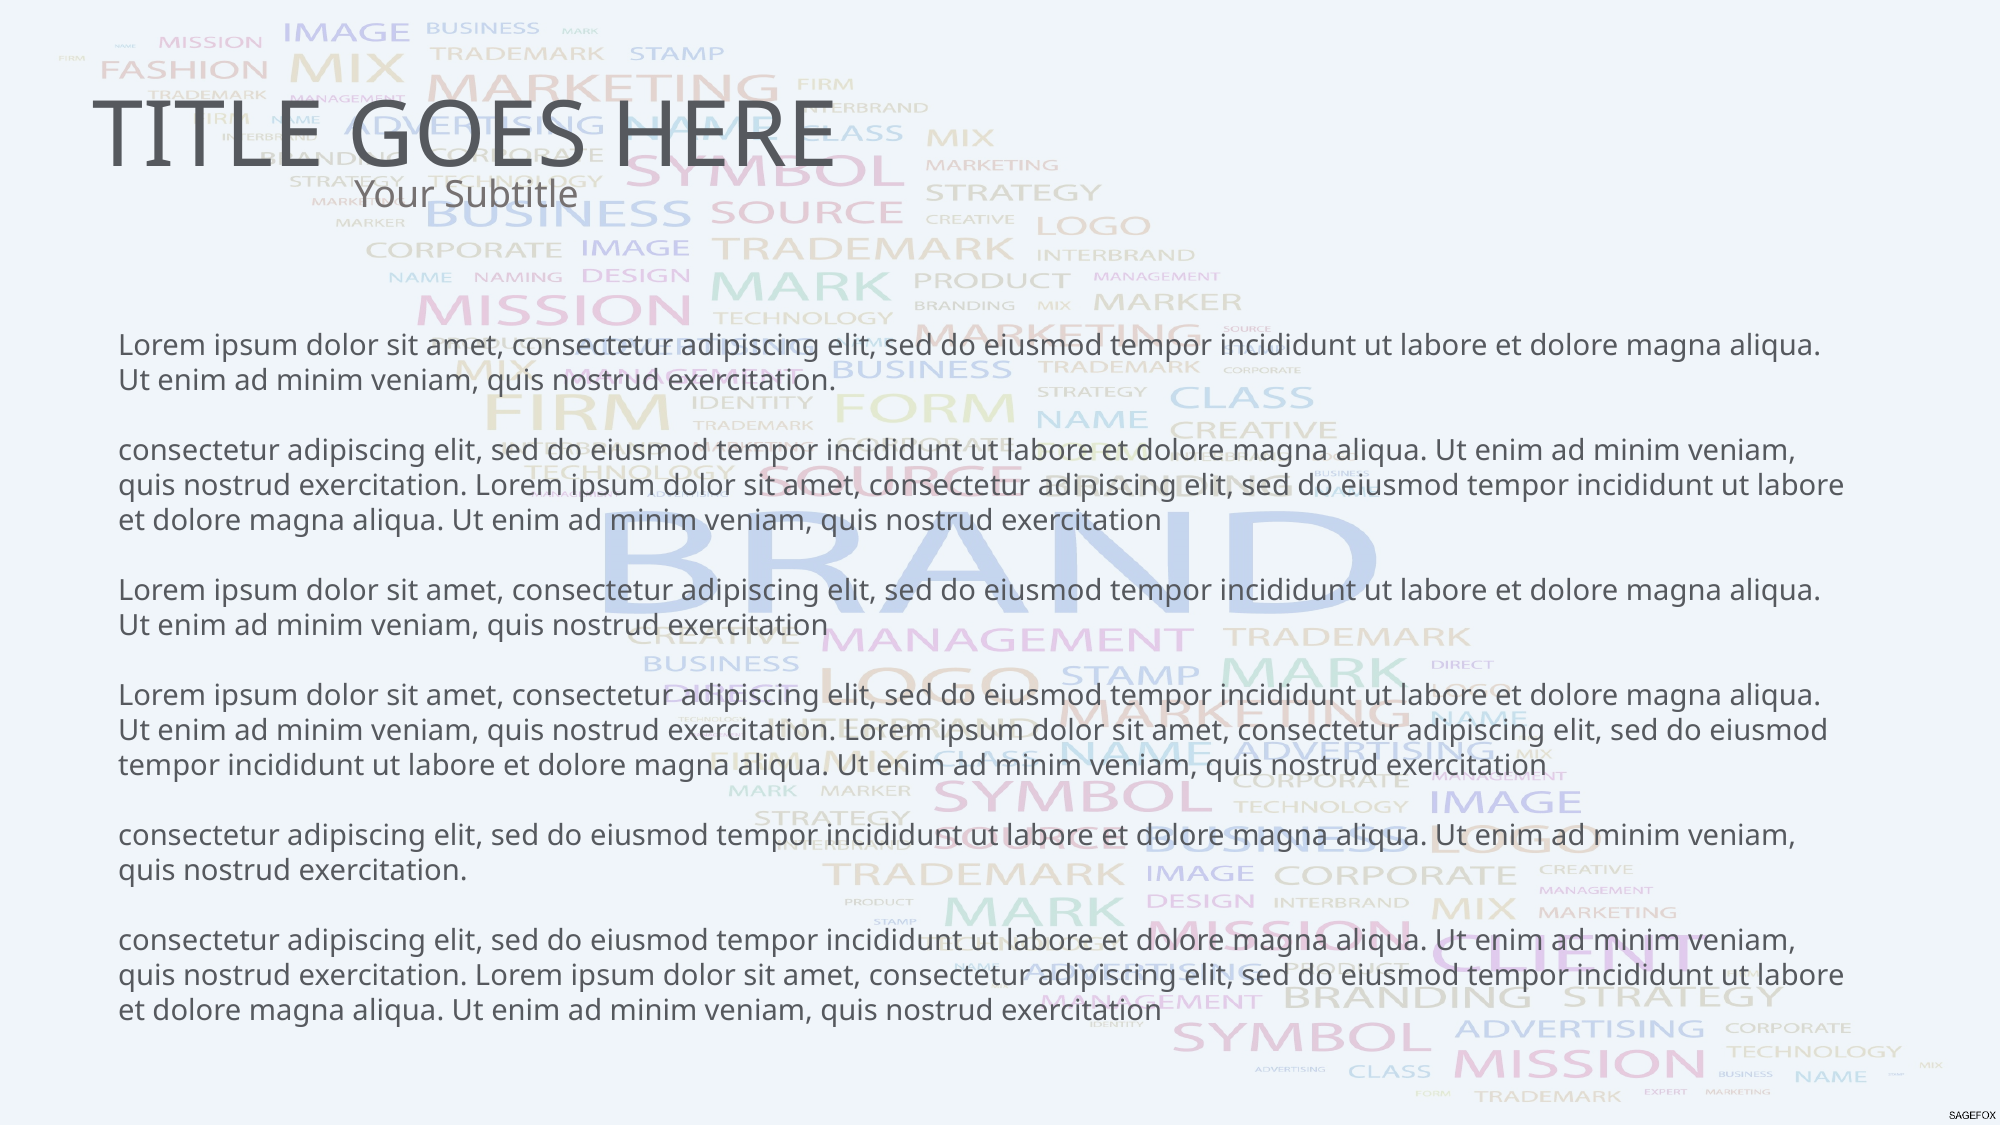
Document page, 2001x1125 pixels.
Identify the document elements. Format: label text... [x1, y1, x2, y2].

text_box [13, 66, 918, 224]
text_box Lorem ipsum dolor sit amet, consectetur adipiscing elit, sed do eiusmod tempor incididunt ut labore et dolore magna aliqua. Ut enim ad minim veniam, quis nostrud exercitation. consectetur adipiscing elit, sed do eiusmod tempor incididunt ut labore et dolore magna aliqua. Ut enim ad minim veniam, quis nostrud exercitation. Lorem ipsum dolor sit amet, consectetur adipiscing elit, sed do eiusmod tempor incididunt ut labore et dolore magna aliqua. Ut enim ad minim veniam, quis nostrud exercitation Lorem ipsum dolor sit amet, consectetur adipiscing elit, sed do eiusmod tempor incididunt ut labore et dolore magna aliqua. Ut enim ad minim veniam, quis nostrud exercitation Lorem ipsum dolor sit amet, consectetur adipiscing elit, sed do eiusmod tempor incididunt ut labore et dolore magna aliqua. Ut enim ad minim veniam, quis nostrud exercitation. Lorem ipsum dolor sit amet, consectetur adipiscing elit, sed do eiusmod tempor incididunt ut labore et dolore magna aliqua. Ut enim ad minim veniam, quis nostrud exercitation consectetur adipiscing elit, sed do eiusmod tempor incididunt ut labore et dolore magna aliqua. Ut enim ad minim veniam, quis nostrud exercitation. consectetur adipiscing elit, sed do eiusmod tempor incididunt ut labore et dolore magna aliqua. Ut enim ad minim veniam, quis nostrud exercitation. Lorem ipsum dolor sit amet, consectetur adipiscing elit, sed do eiusmod tempor incididunt ut labore et dolore magna aliqua. Ut enim ad minim veniam, quis nostrud exercitation [103, 319, 1866, 1069]
picture [1925, 0, 2001, 1125]
